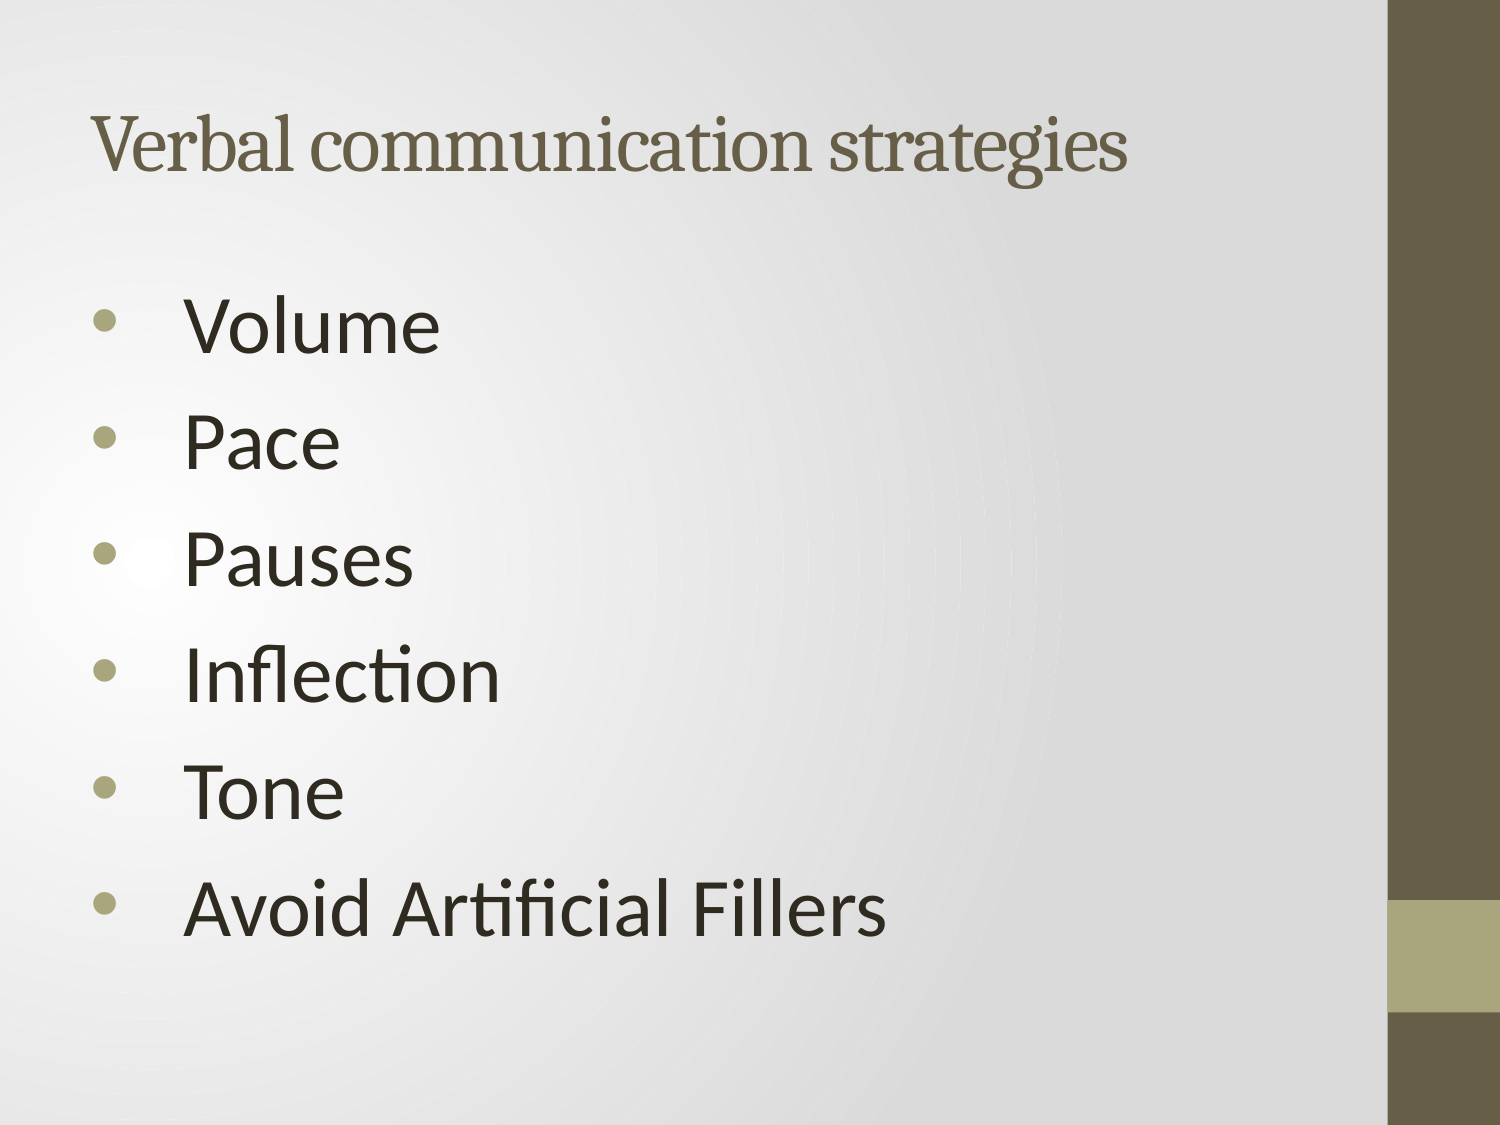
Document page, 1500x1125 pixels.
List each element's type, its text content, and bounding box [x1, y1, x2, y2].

title Verbal communication strategies [75, 45, 1325, 233]
list Volume Pace Pauses Inflection Tone Avoid Artificial Fillers [75, 262, 1325, 1050]
